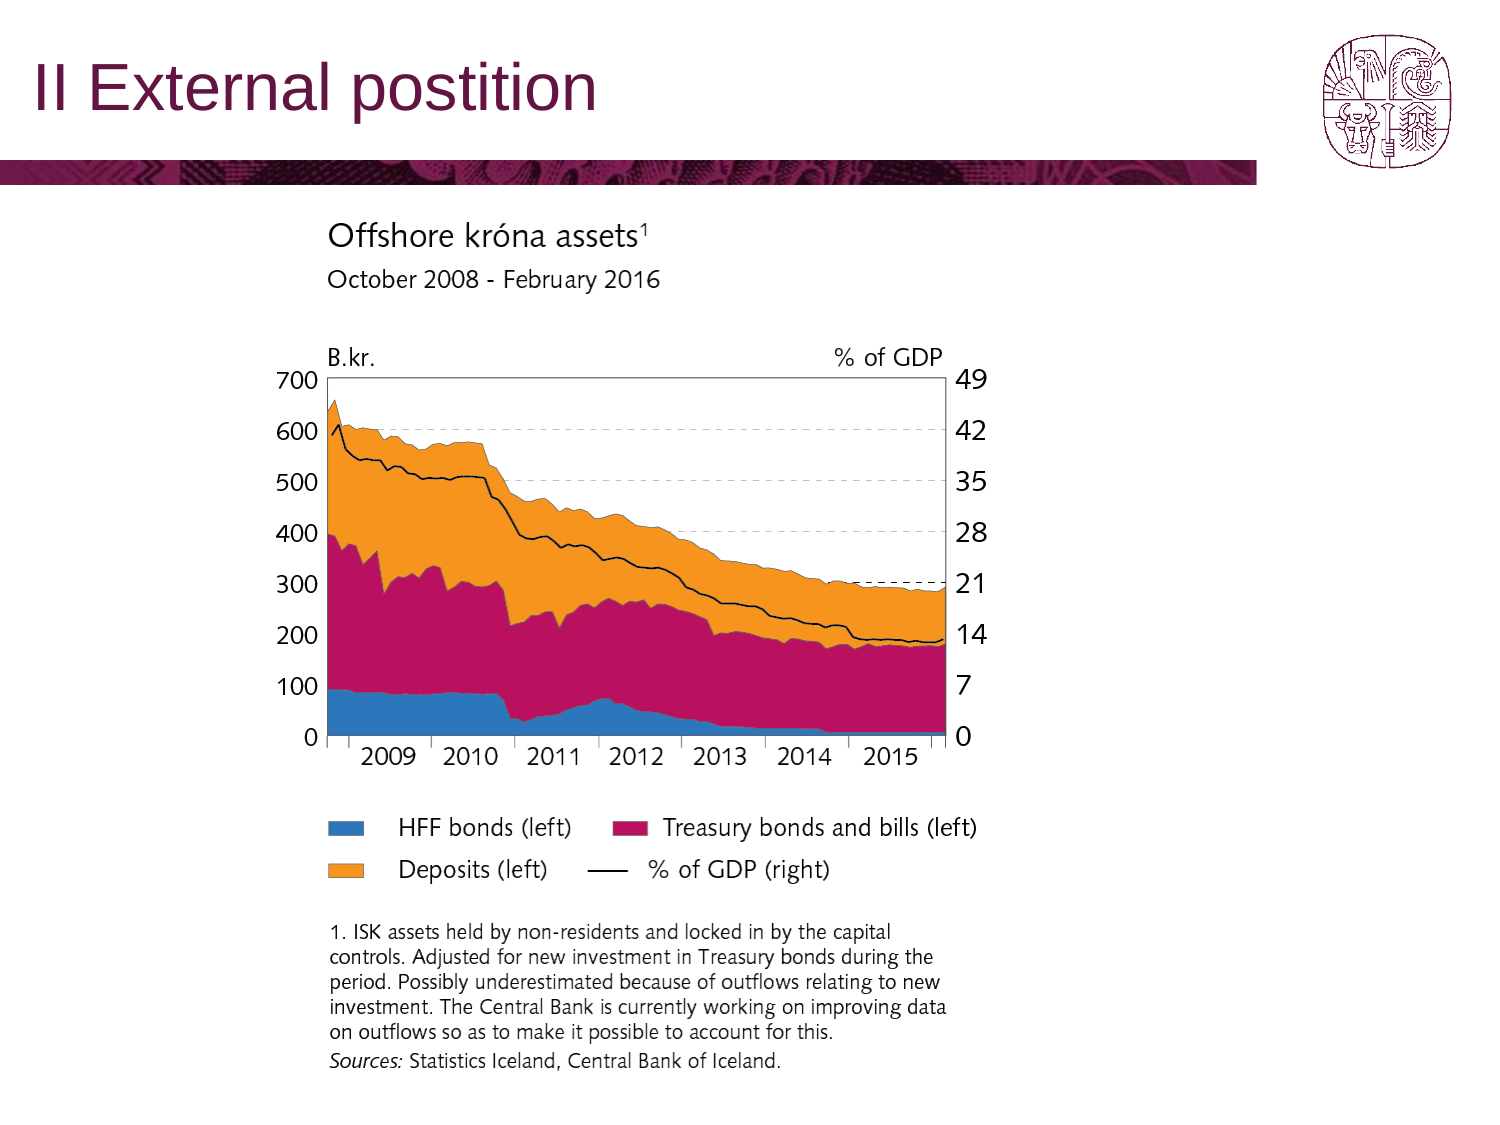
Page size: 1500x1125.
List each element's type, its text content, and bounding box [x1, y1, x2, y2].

picture [1316, 31, 1456, 173]
picture [0, 160, 1258, 185]
picture [276, 207, 988, 1074]
title II External postition [17, 19, 1247, 149]
